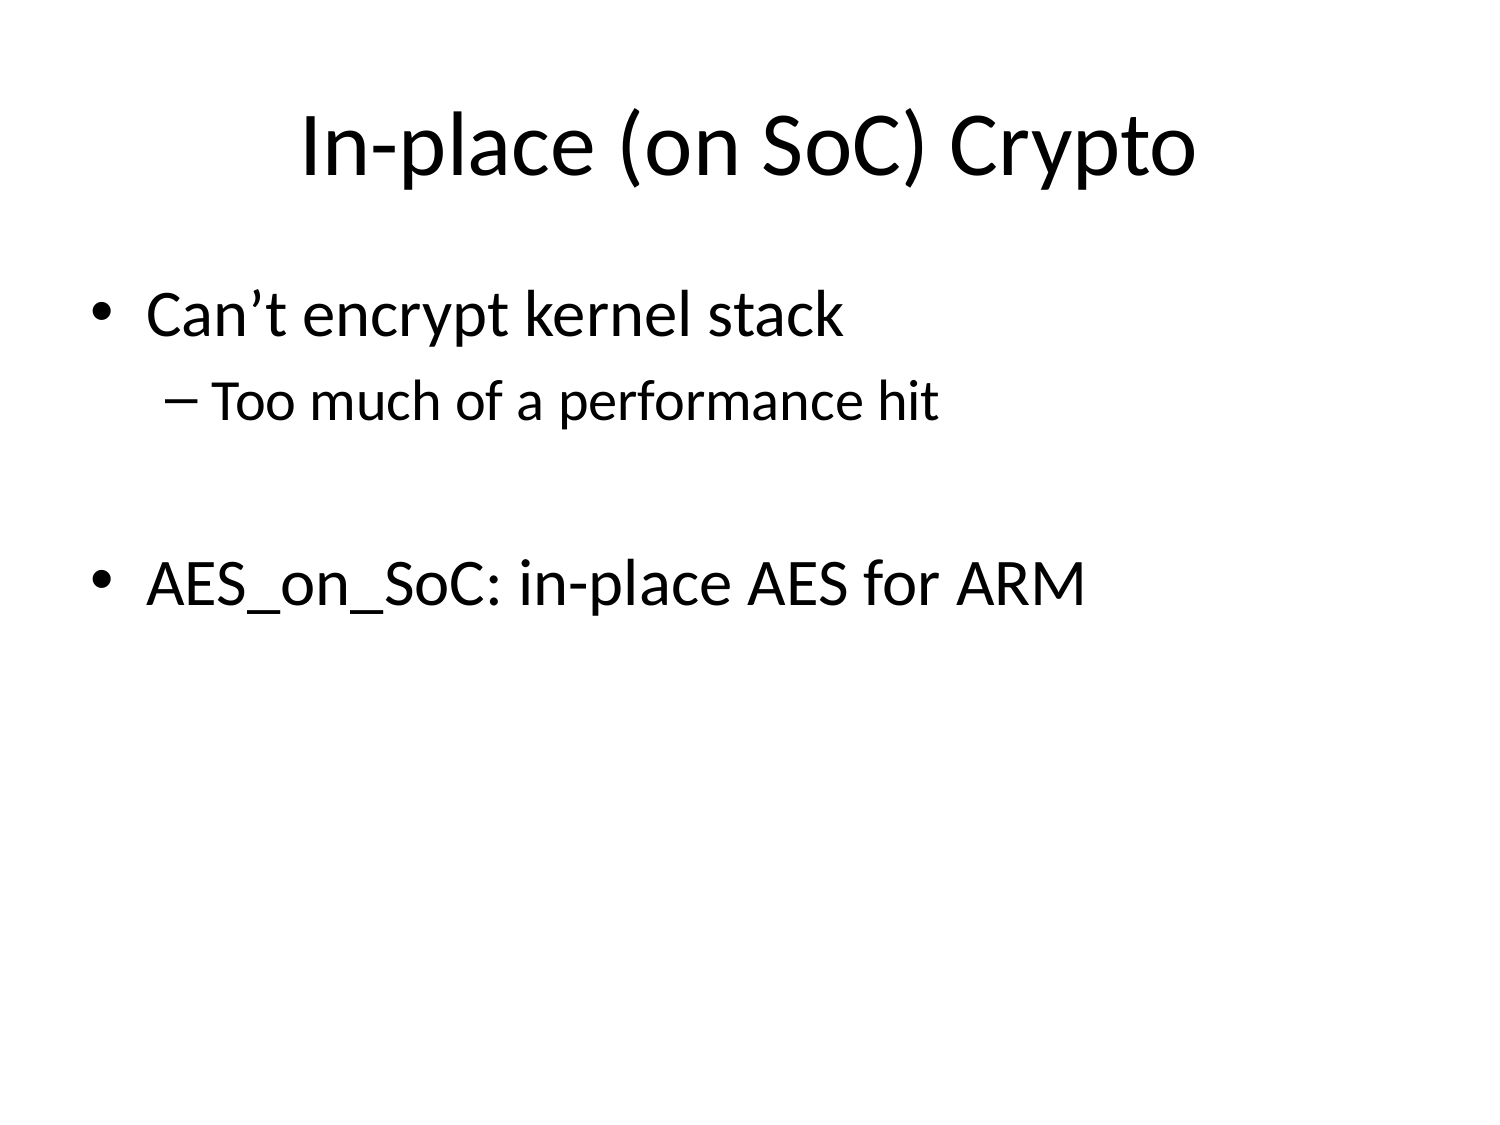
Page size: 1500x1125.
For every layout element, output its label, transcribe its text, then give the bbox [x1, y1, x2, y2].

title In-place (on SoC) Crypto [75, 45, 1425, 233]
list Can’t encrypt kernel stack Too much of a performance hit AES_on_SoC: in-place AES for ARM [75, 262, 1425, 1005]
